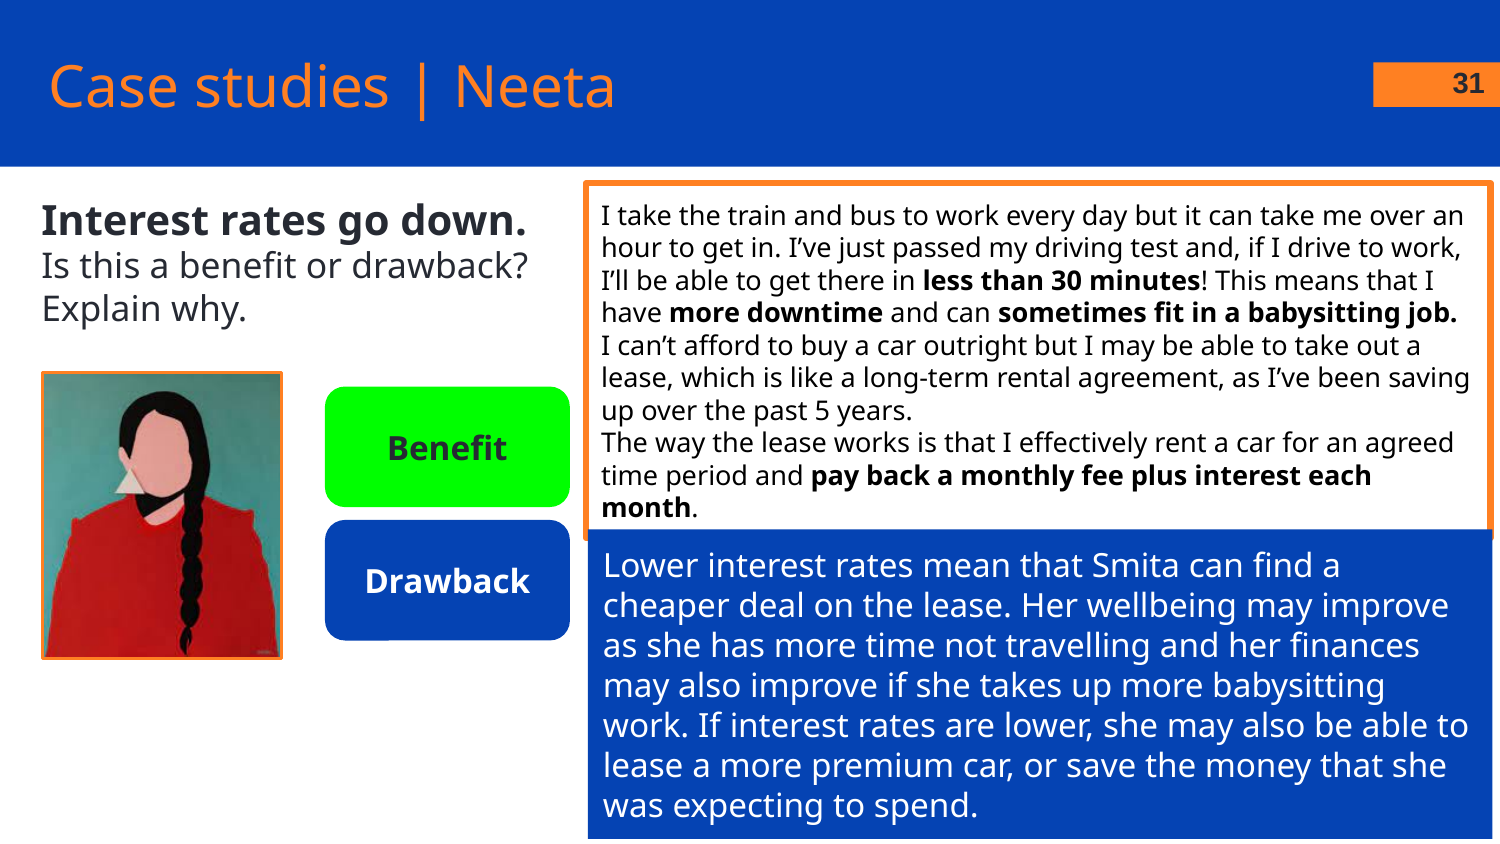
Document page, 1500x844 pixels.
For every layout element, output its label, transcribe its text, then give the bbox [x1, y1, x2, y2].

text_box Interest rates go down. Is this a benefit or drawback? Explain why. [26, 178, 1456, 344]
text_box Drawback [324, 519, 570, 641]
slide_number ‹#› [1410, 49, 1500, 115]
text_box Case studies | Neeta [34, 41, 1346, 127]
text_box Lower interest rates mean that Smita can find a cheaper deal on the lease. Her wellbeing may improve as she has more time not travelling and her finances may also improve if she takes up more babysitting work. If interest rates are lower, she may also be able to lease a more premium car, or save the money that she was expecting to spend. [587, 529, 1493, 839]
text_box I take the train and bus to work every day but it can take me over an hour to get in. I’ve just passed my driving test and, if I drive to work, I’ll be able to get there in less than 30 minutes! This means that I have more downtime and can sometimes fit in a babysitting job. I can’t afford to buy a car outright but I may be able to take out a lease, which is like a long-term rental agreement, as I’ve been saving up over the past 5 years. The way the lease works is that I effectively rent a car for an agreed time period and pay back a monthly fee plus interest each month. [586, 183, 1491, 538]
picture [43, 373, 281, 658]
text_box Benefit [324, 386, 570, 508]
